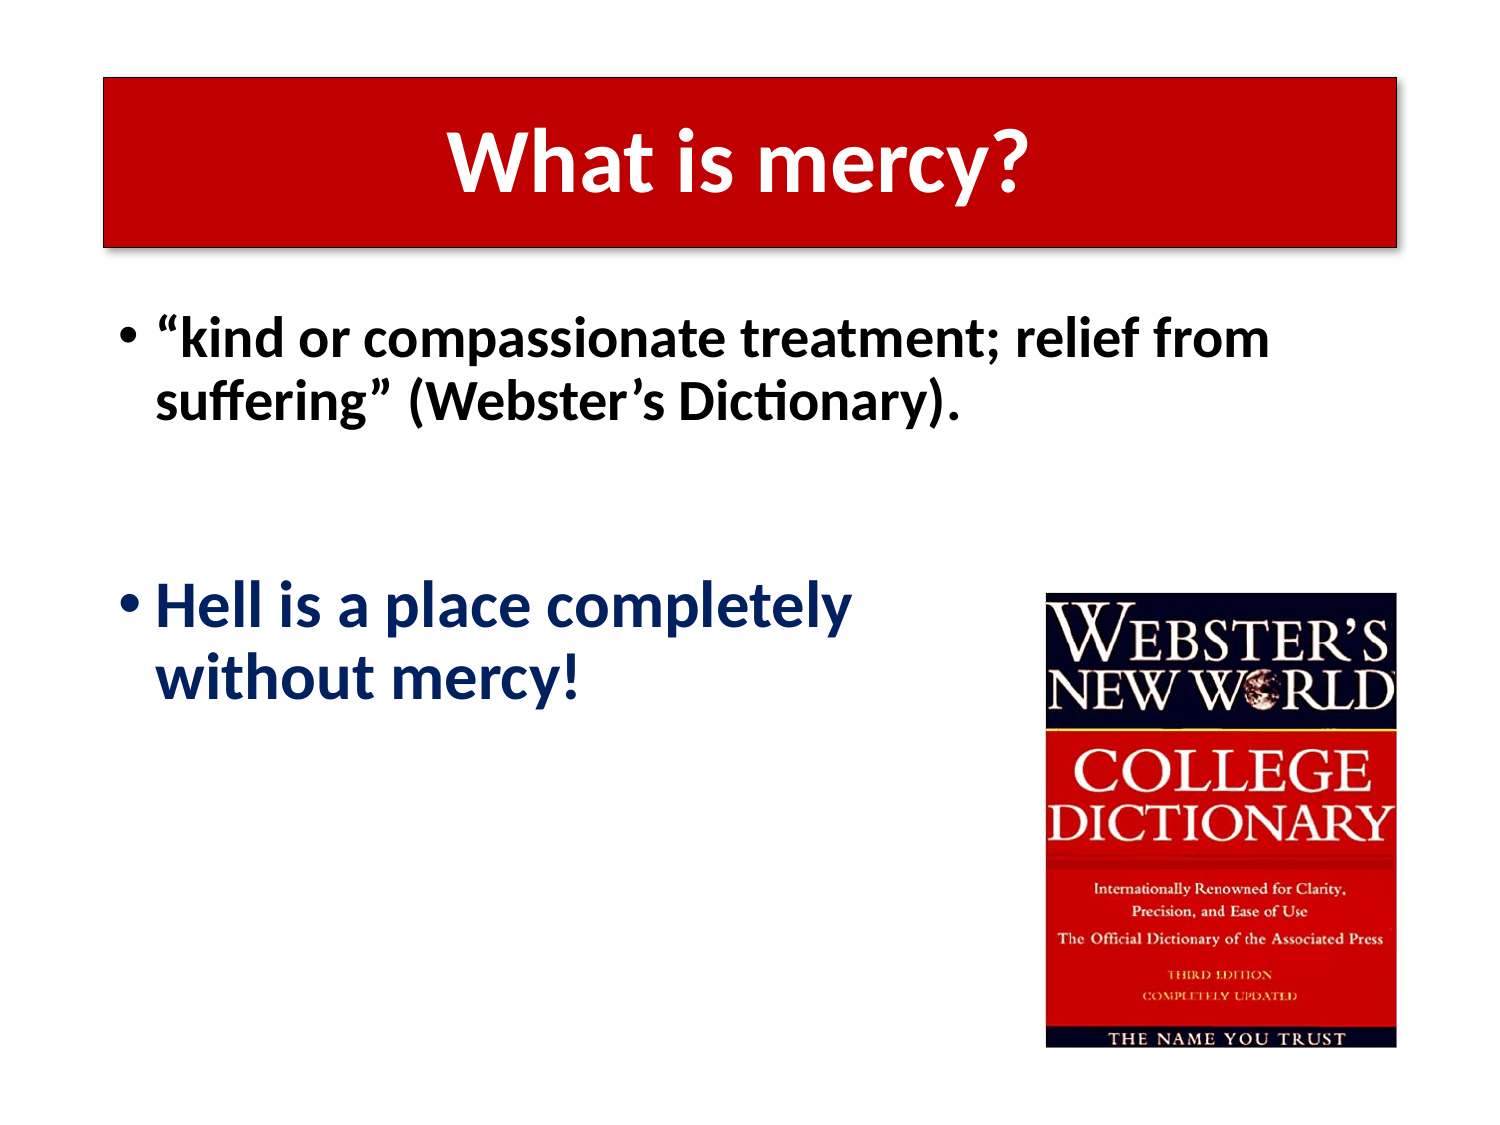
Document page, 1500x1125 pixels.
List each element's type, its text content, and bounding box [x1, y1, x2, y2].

title What is mercy? [103, 77, 1397, 248]
picture [1045, 592, 1397, 1048]
list “kind or compassionate treatment; relief from suffering” (Webster’s Dictionary). Hell is a place completely without mercy! [103, 299, 1397, 1014]
